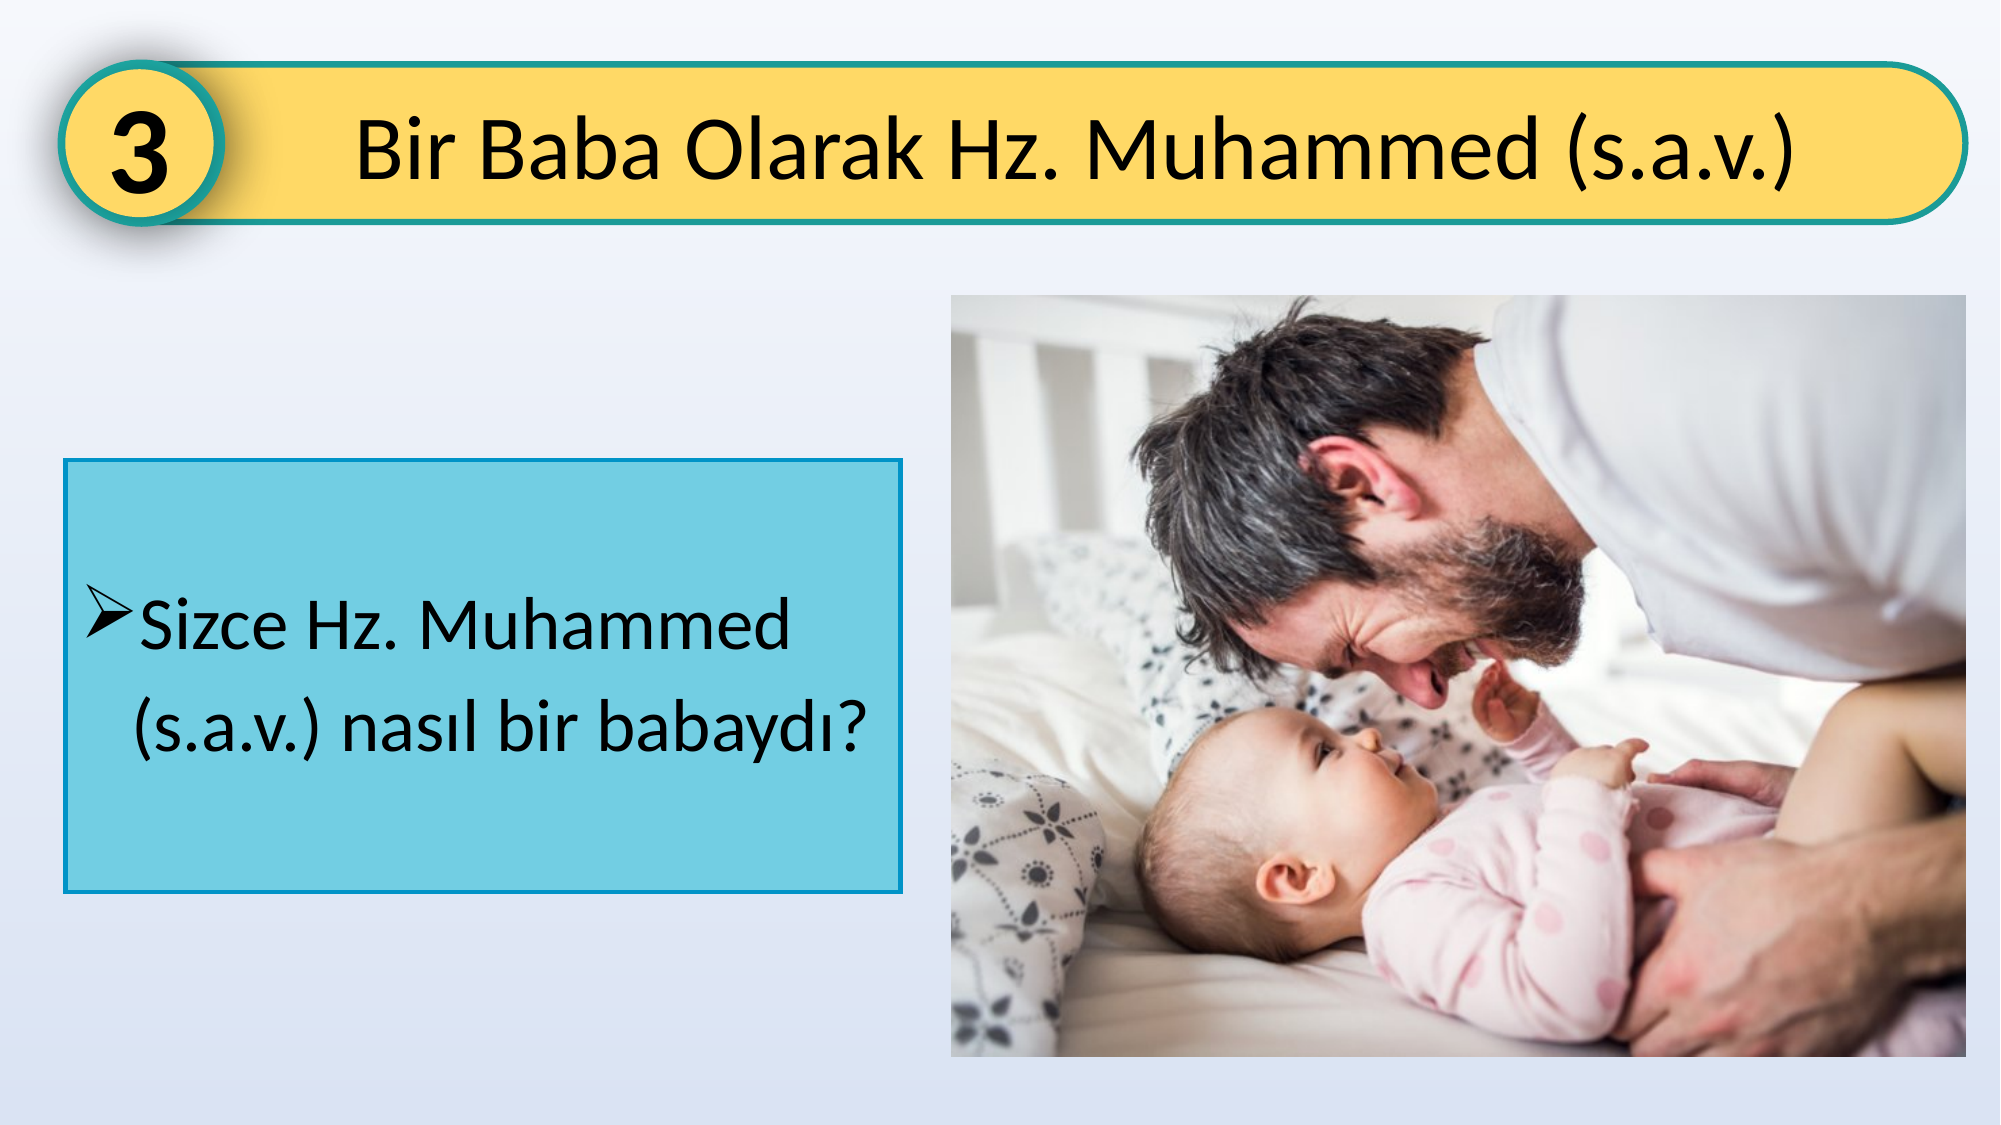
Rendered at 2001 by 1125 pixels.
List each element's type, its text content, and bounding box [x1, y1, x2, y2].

text_box Sizce Hz. Muhammed (s.a.v.) nasıl bir babaydı? [65, 460, 901, 892]
picture [951, 295, 1966, 1057]
text_box 3 [64, 68, 215, 219]
text_box Bir Baba Olarak Hz. Muhammed (s.a.v.) [238, 63, 1967, 223]
